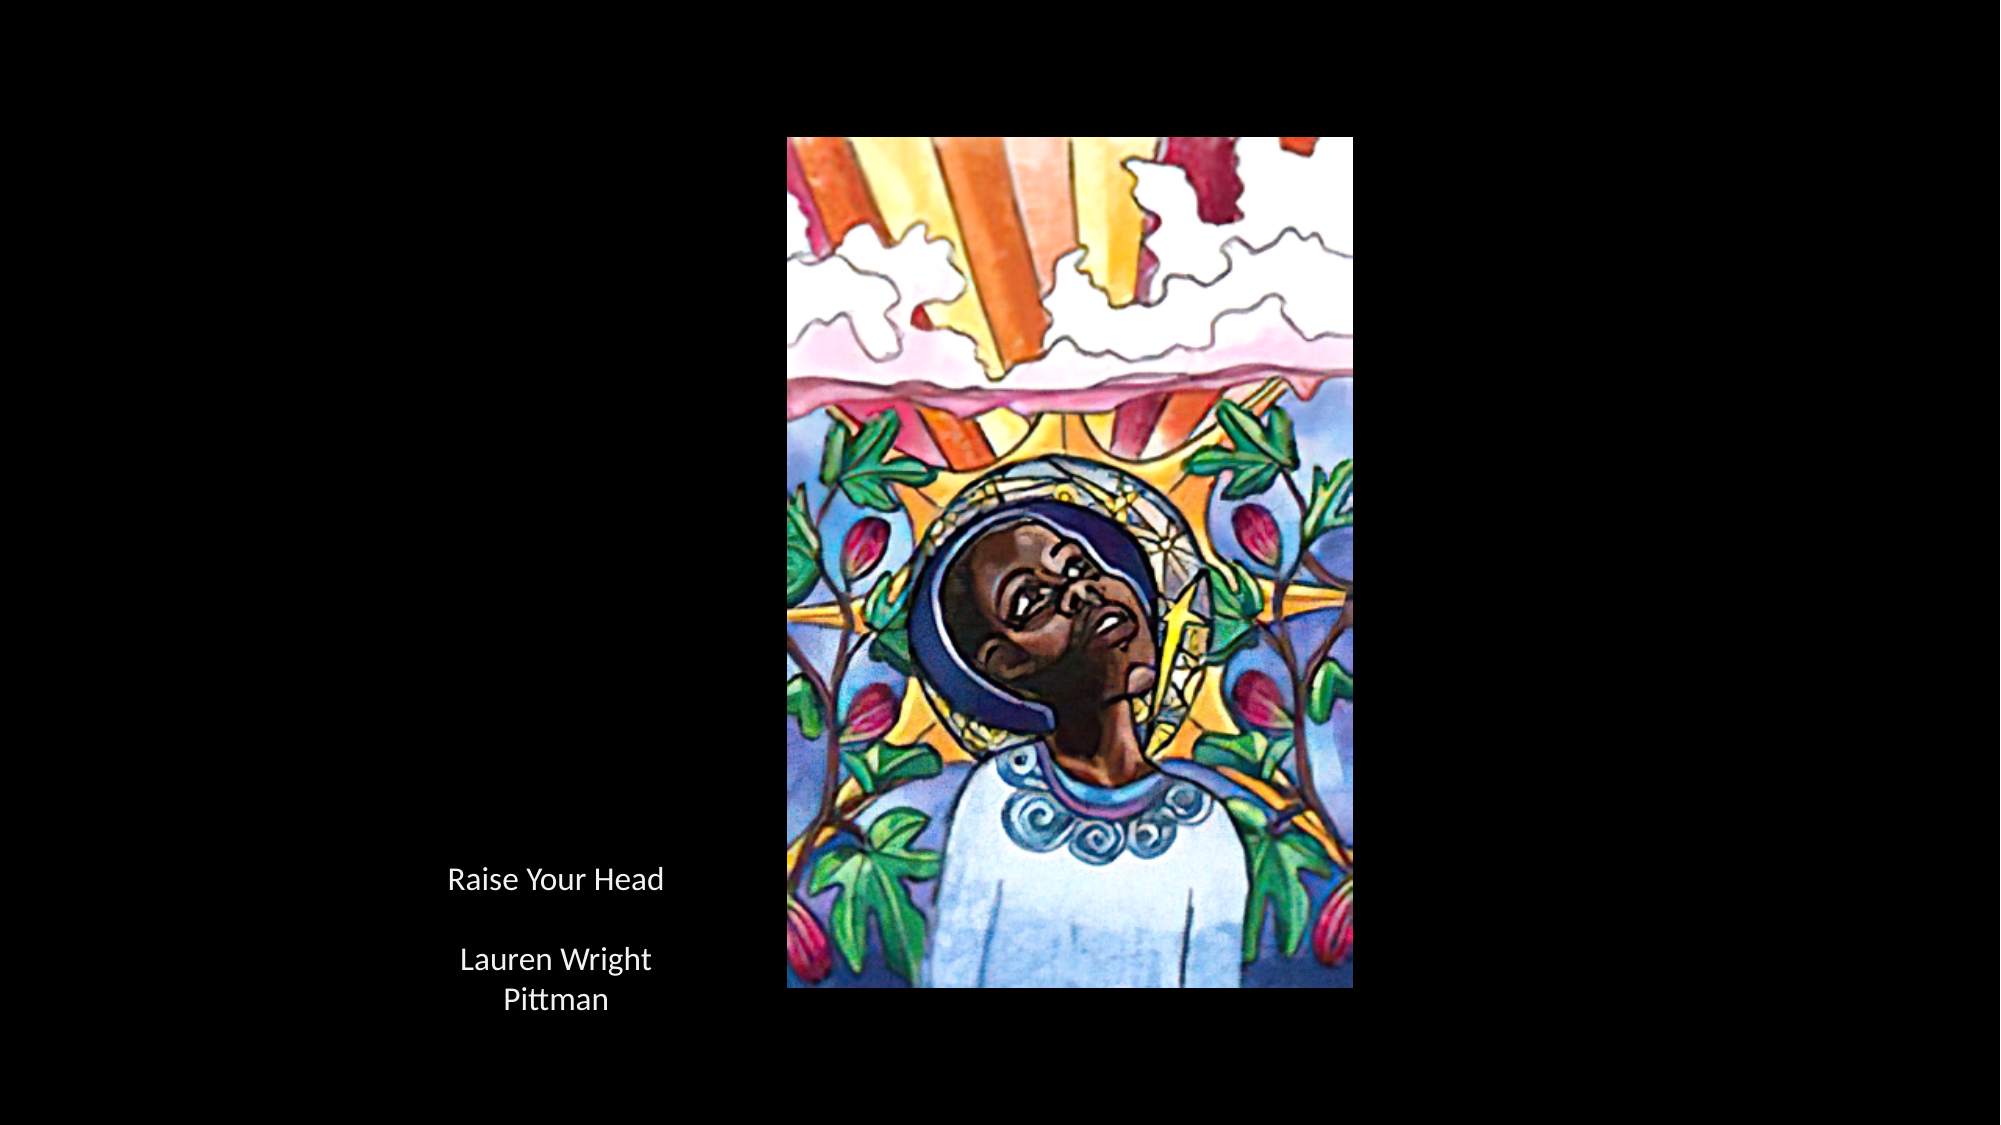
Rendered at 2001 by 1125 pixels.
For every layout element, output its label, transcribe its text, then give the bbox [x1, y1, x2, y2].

text_box Raise Your Head Lauren Wright Pittman [425, 849, 688, 1025]
picture [787, 137, 1353, 988]
